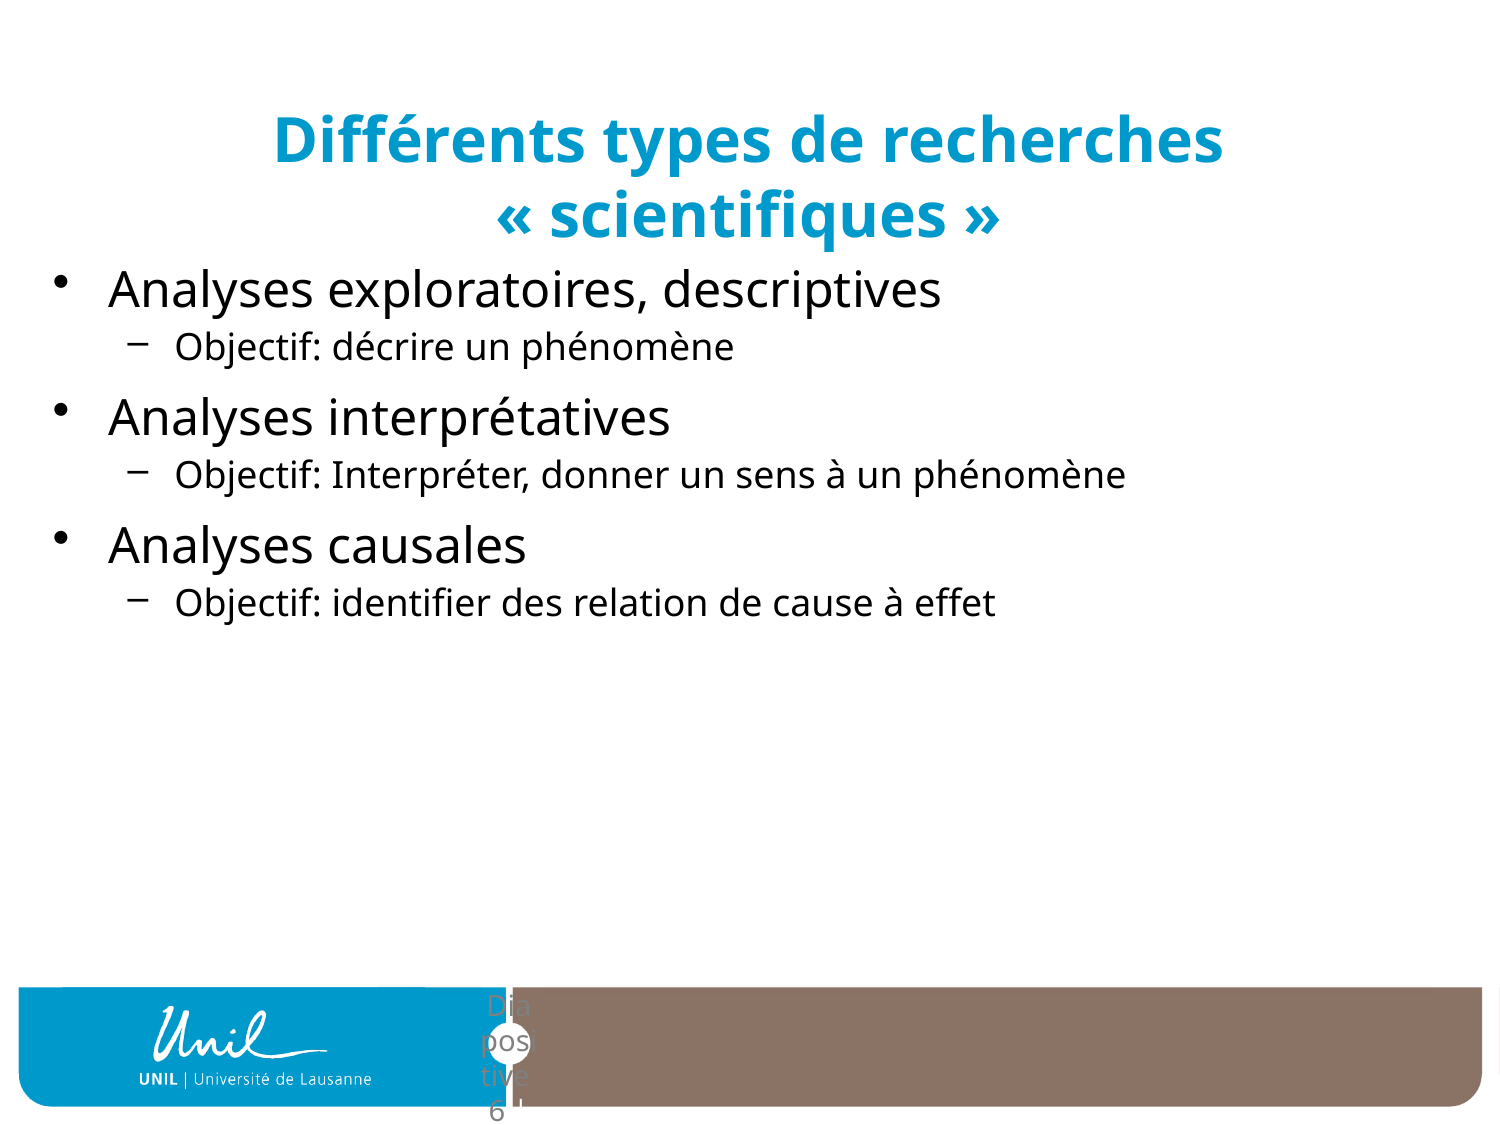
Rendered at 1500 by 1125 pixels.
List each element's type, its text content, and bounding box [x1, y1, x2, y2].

slide_number | Diapositive 6 | [462, 1017, 556, 1068]
picture [0, 985, 1500, 1125]
list Analyses exploratoires, descriptives Objectif: décrire un phénomène Analyses interprétatives Objectif: Interpréter, donner un sens à un phénomène Analyses causales Objectif: identifier des relation de cause à effet [37, 249, 1463, 963]
title Différents types de recherches « scientifiques » [200, 149, 1298, 200]
